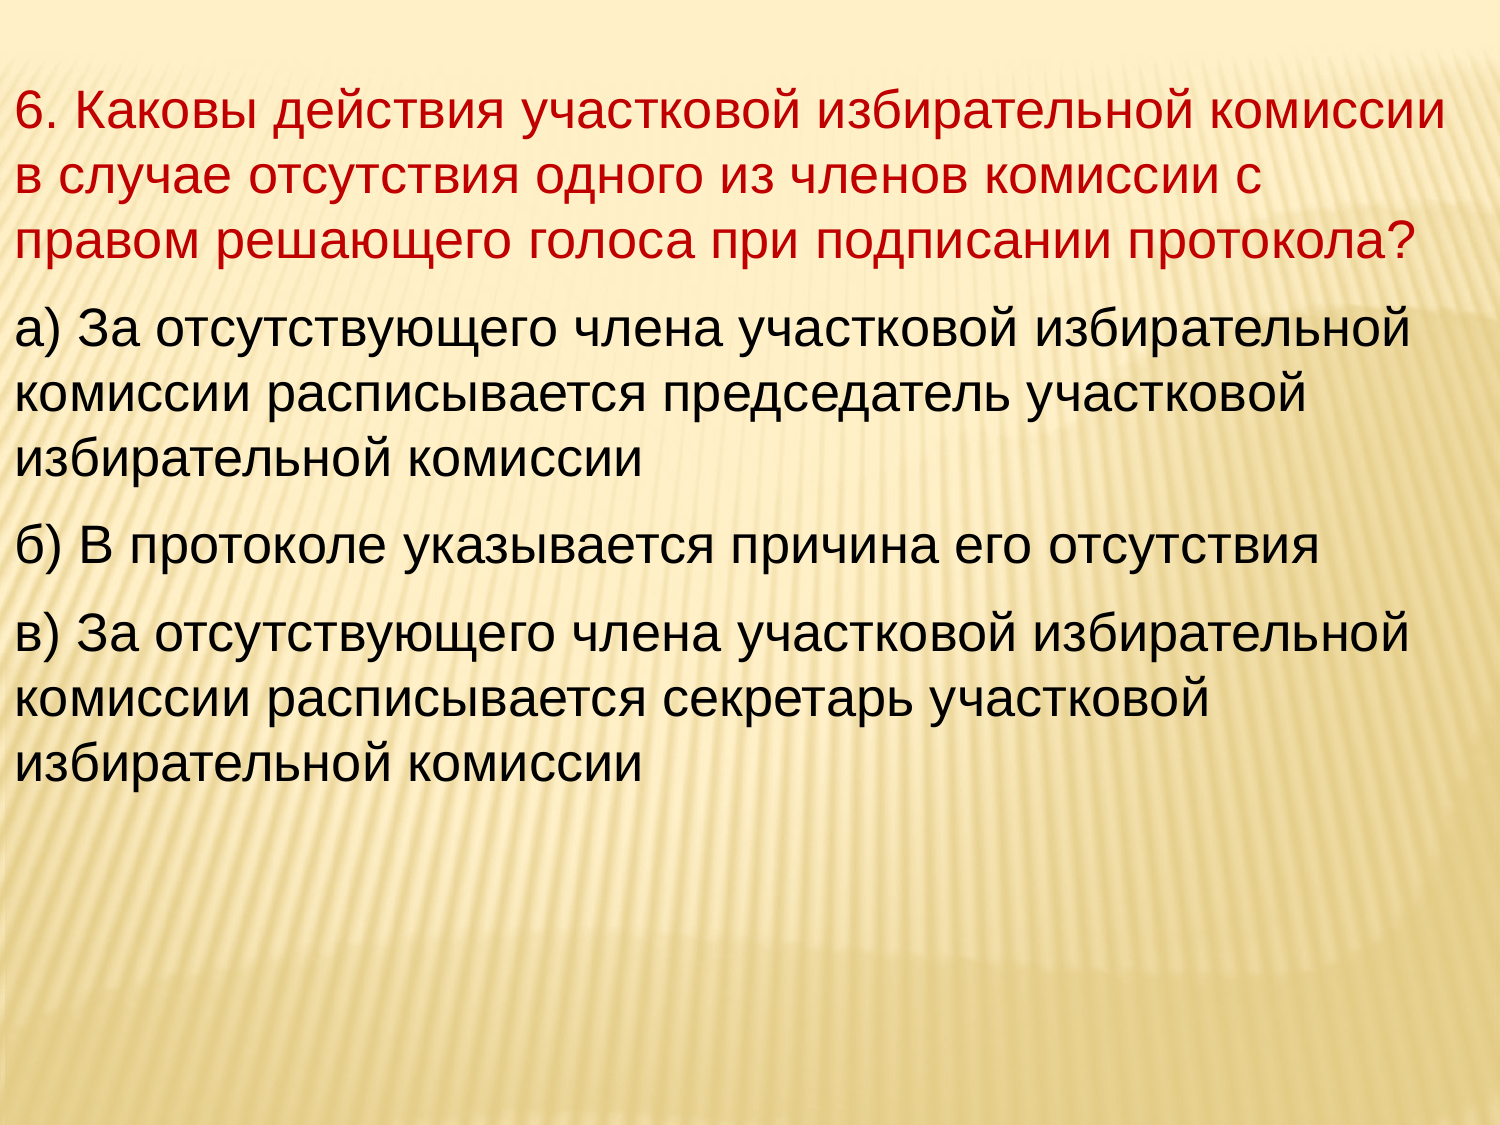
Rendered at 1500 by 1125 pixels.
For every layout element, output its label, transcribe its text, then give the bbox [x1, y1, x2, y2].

text_box 6. Каковы действия участковой избирательной комиссии в случае отсутствия одного из членов комиссии с правом решающего голоса при подписании протокола? а) За отсутствующего члена участковой избирательной комиссии расписывается председатель участковой избирательной комиссии б) В протоколе указывается причина его отсутствия в) За отсутствующего члена участковой избирательной комиссии расписывается секретарь участковой избирательной комиссии [0, 67, 1477, 865]
